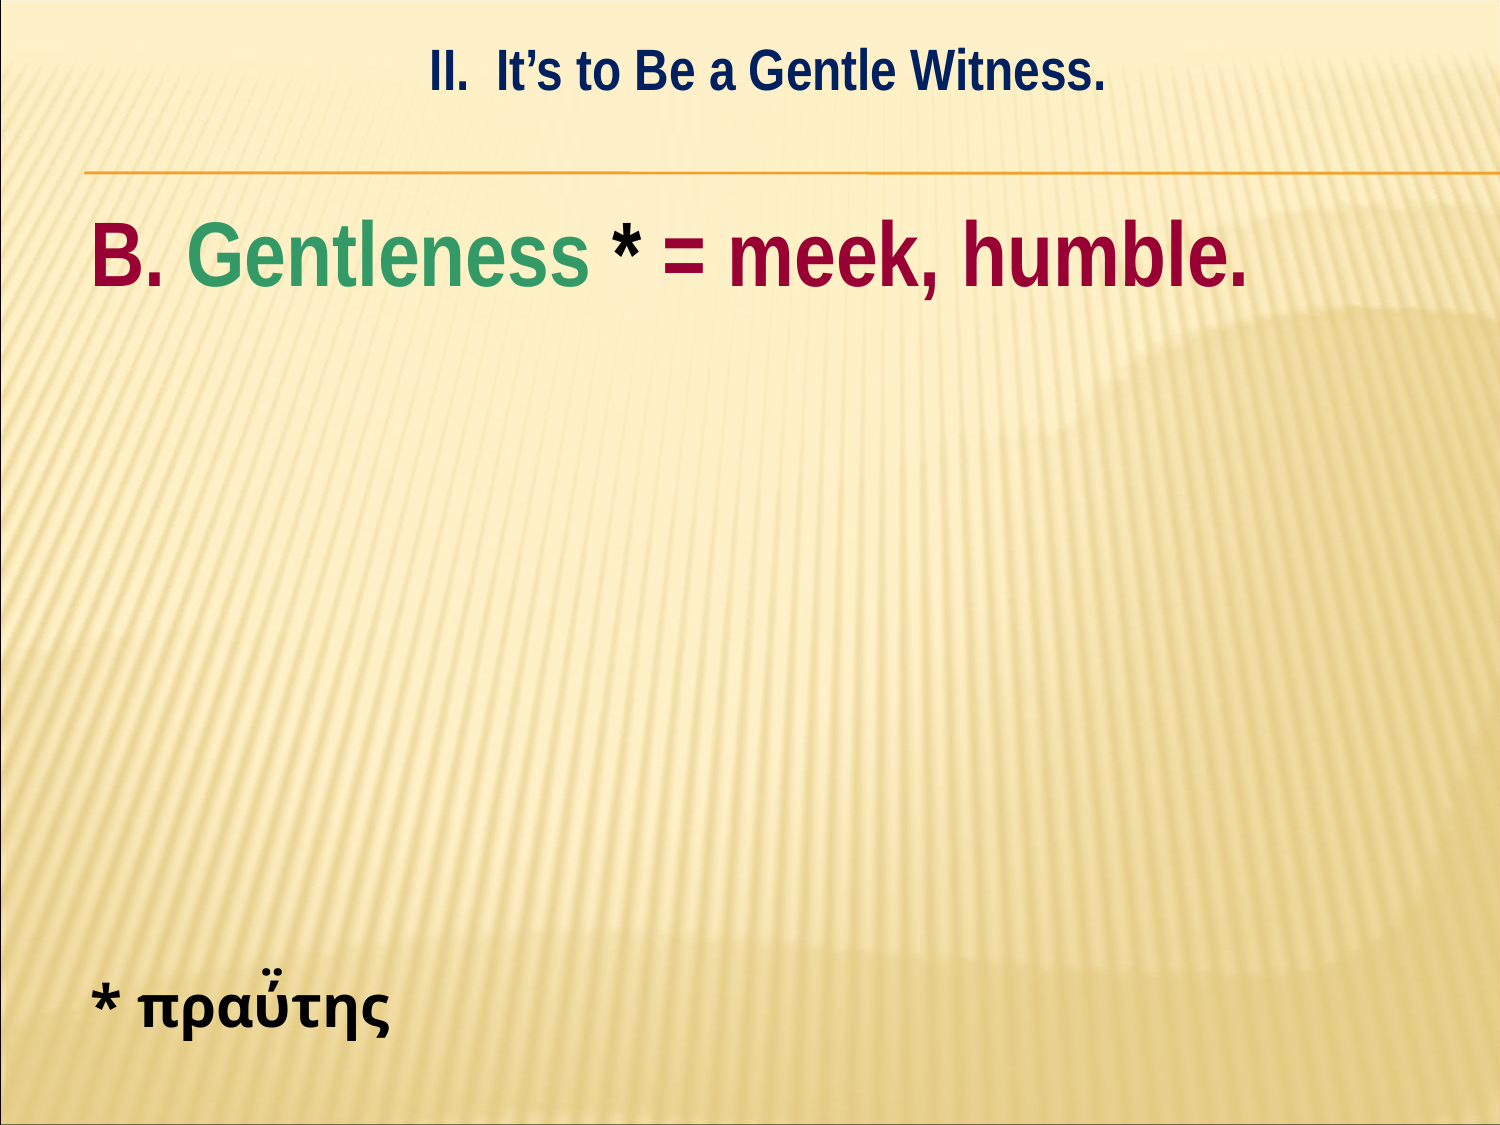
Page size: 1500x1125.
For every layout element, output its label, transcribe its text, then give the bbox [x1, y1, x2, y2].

list B. Gentleness * = meek, humble. * πραύ̈της [75, 187, 1425, 1075]
text_box II. It’s to Be a Gentle Witness. [124, 24, 1413, 110]
picture [0, 0, 1500, 1125]
